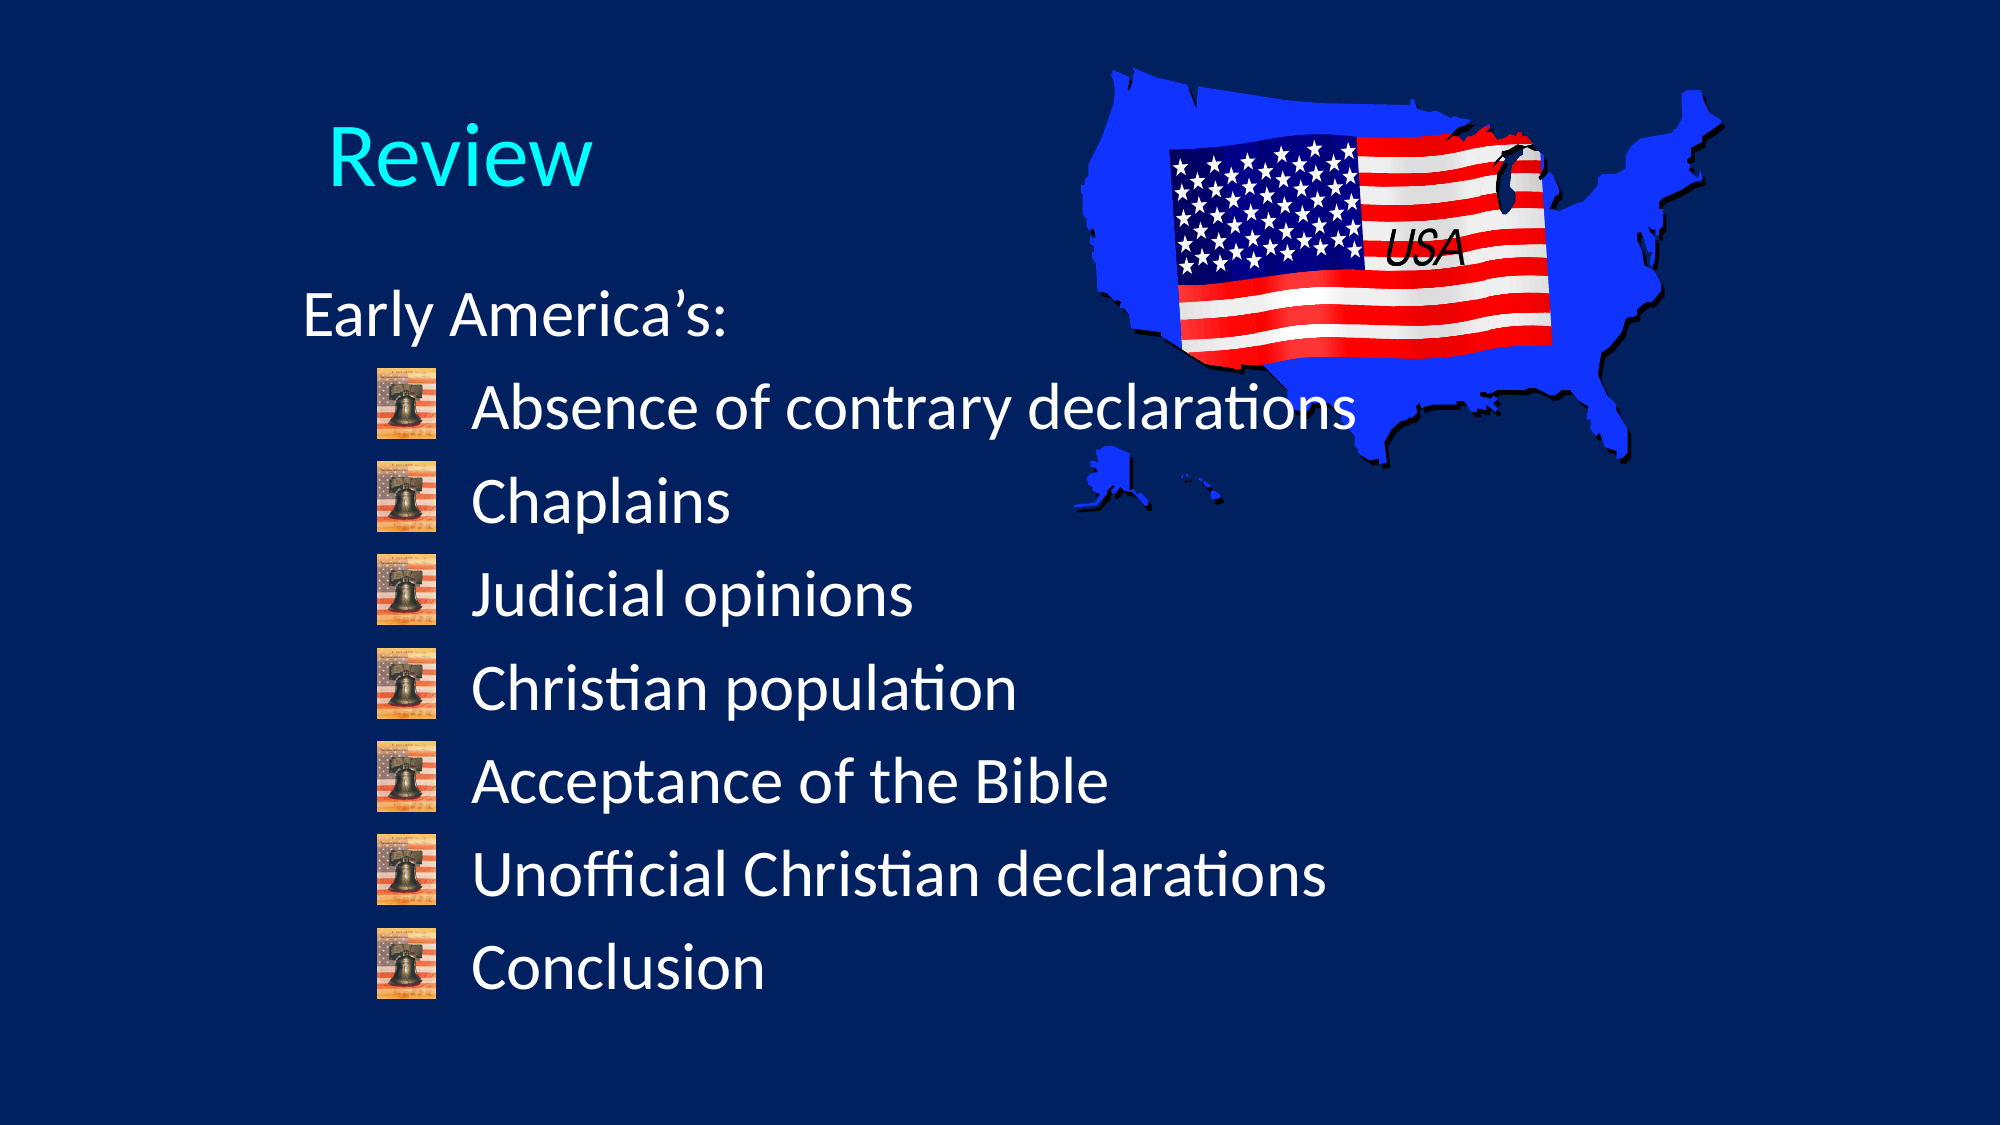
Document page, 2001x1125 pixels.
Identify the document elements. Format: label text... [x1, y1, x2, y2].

list Early America’s: Absence of contrary declarations Chaplains Judicial opinions Christian population Acceptance of the Bible Unofficial Christian declarations Conclusion [287, 262, 1688, 938]
picture [377, 554, 436, 625]
picture [377, 461, 436, 532]
text_box Review [312, 74, 700, 225]
picture [377, 834, 436, 905]
picture [377, 928, 436, 999]
picture [377, 648, 436, 719]
picture [1073, 62, 1726, 513]
picture [377, 368, 436, 439]
picture [377, 741, 436, 812]
